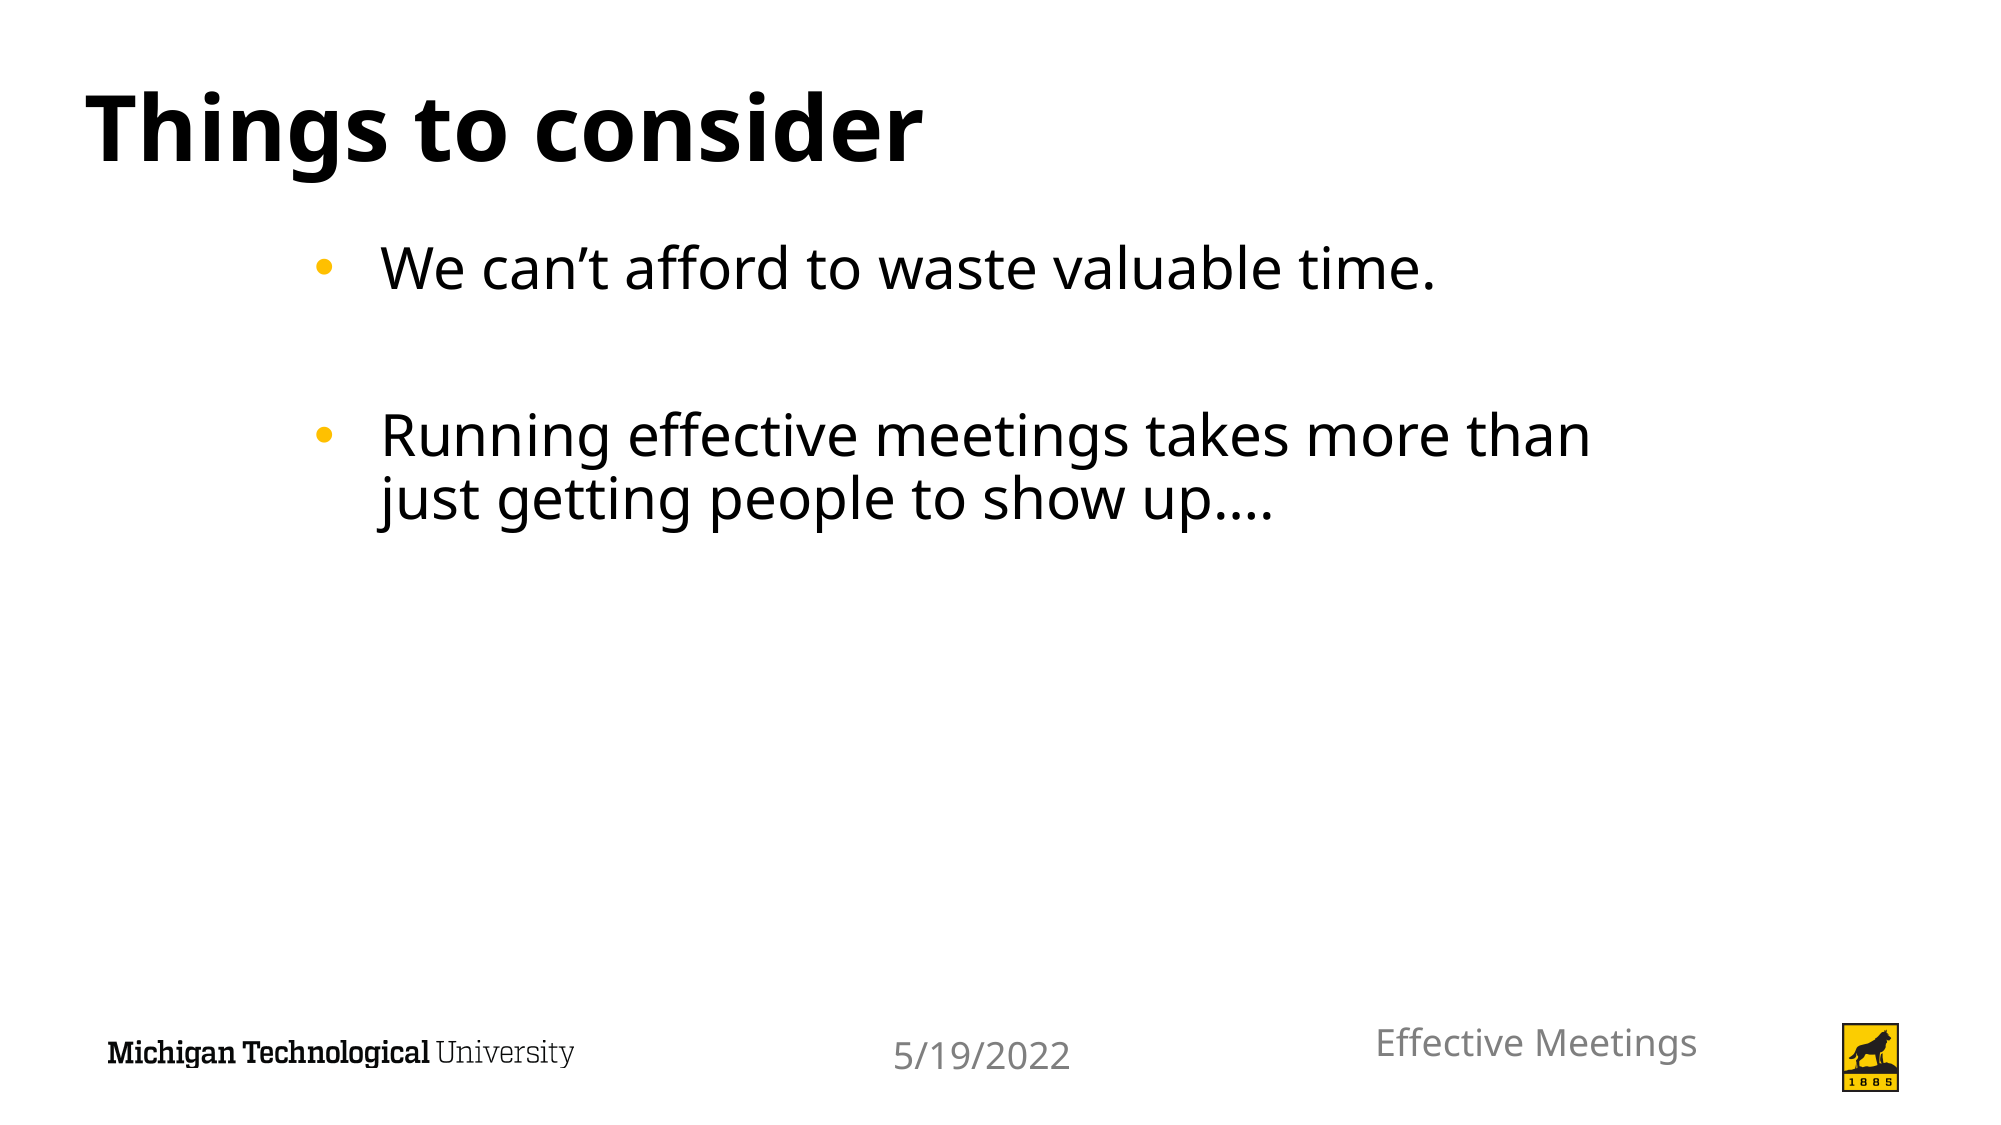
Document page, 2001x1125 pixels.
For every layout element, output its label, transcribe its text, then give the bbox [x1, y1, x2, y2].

title Things to consider [69, 32, 1930, 231]
picture [1842, 1023, 1899, 1092]
slide_number Effective Meetings [1360, 1011, 1811, 1071]
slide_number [757, 1024, 1208, 1085]
picture [108, 1040, 574, 1068]
subtitle We can’t afford to waste valuable time. Running effective meetings takes more than just getting people to show up…. [290, 223, 1710, 902]
